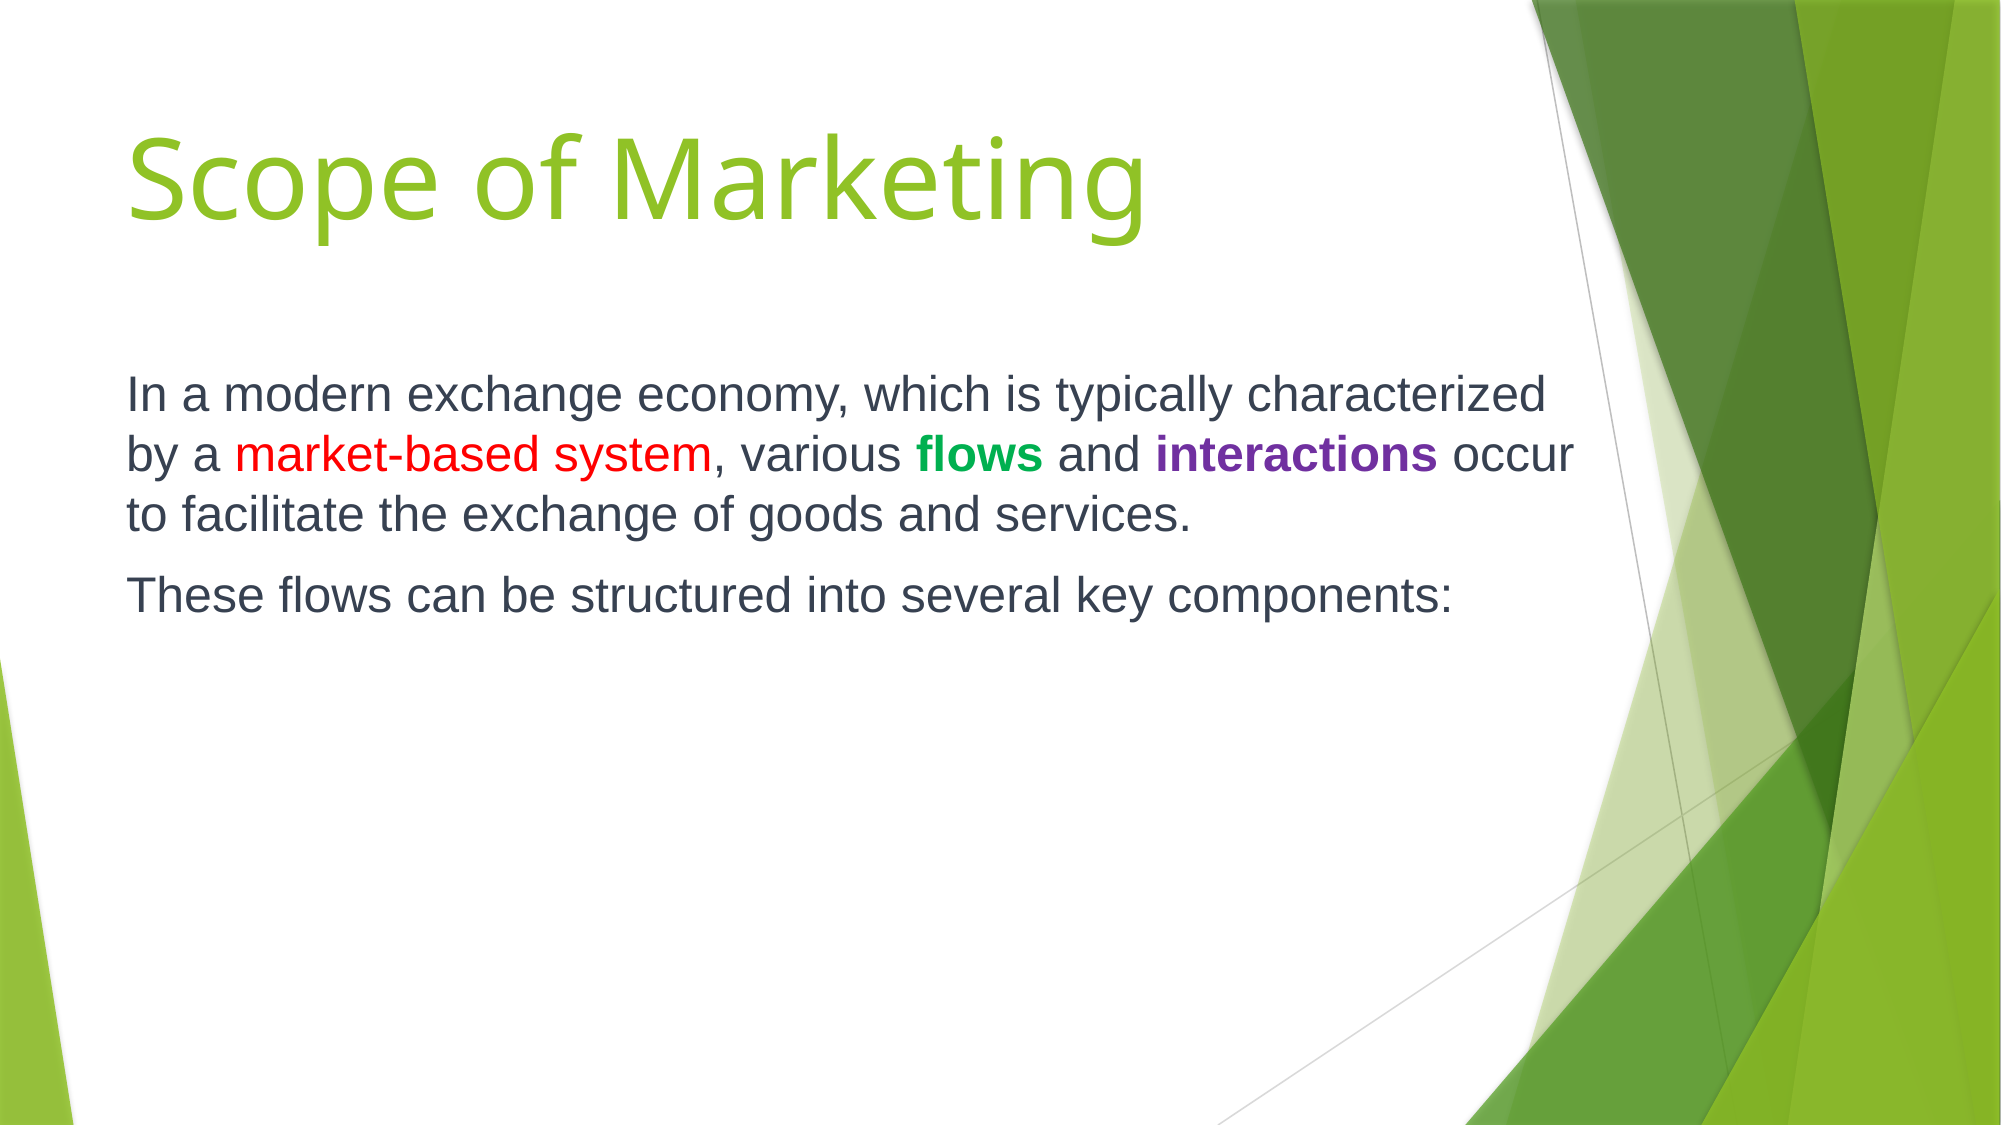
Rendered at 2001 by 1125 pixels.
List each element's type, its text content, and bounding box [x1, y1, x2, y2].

title Scope of Marketing [111, 99, 1522, 317]
list In a modern exchange economy, which is typically characterized by a market-based system, various flows and interactions occur to facilitate the exchange of goods and services. These flows can be structured into several key components: [111, 354, 1605, 992]
